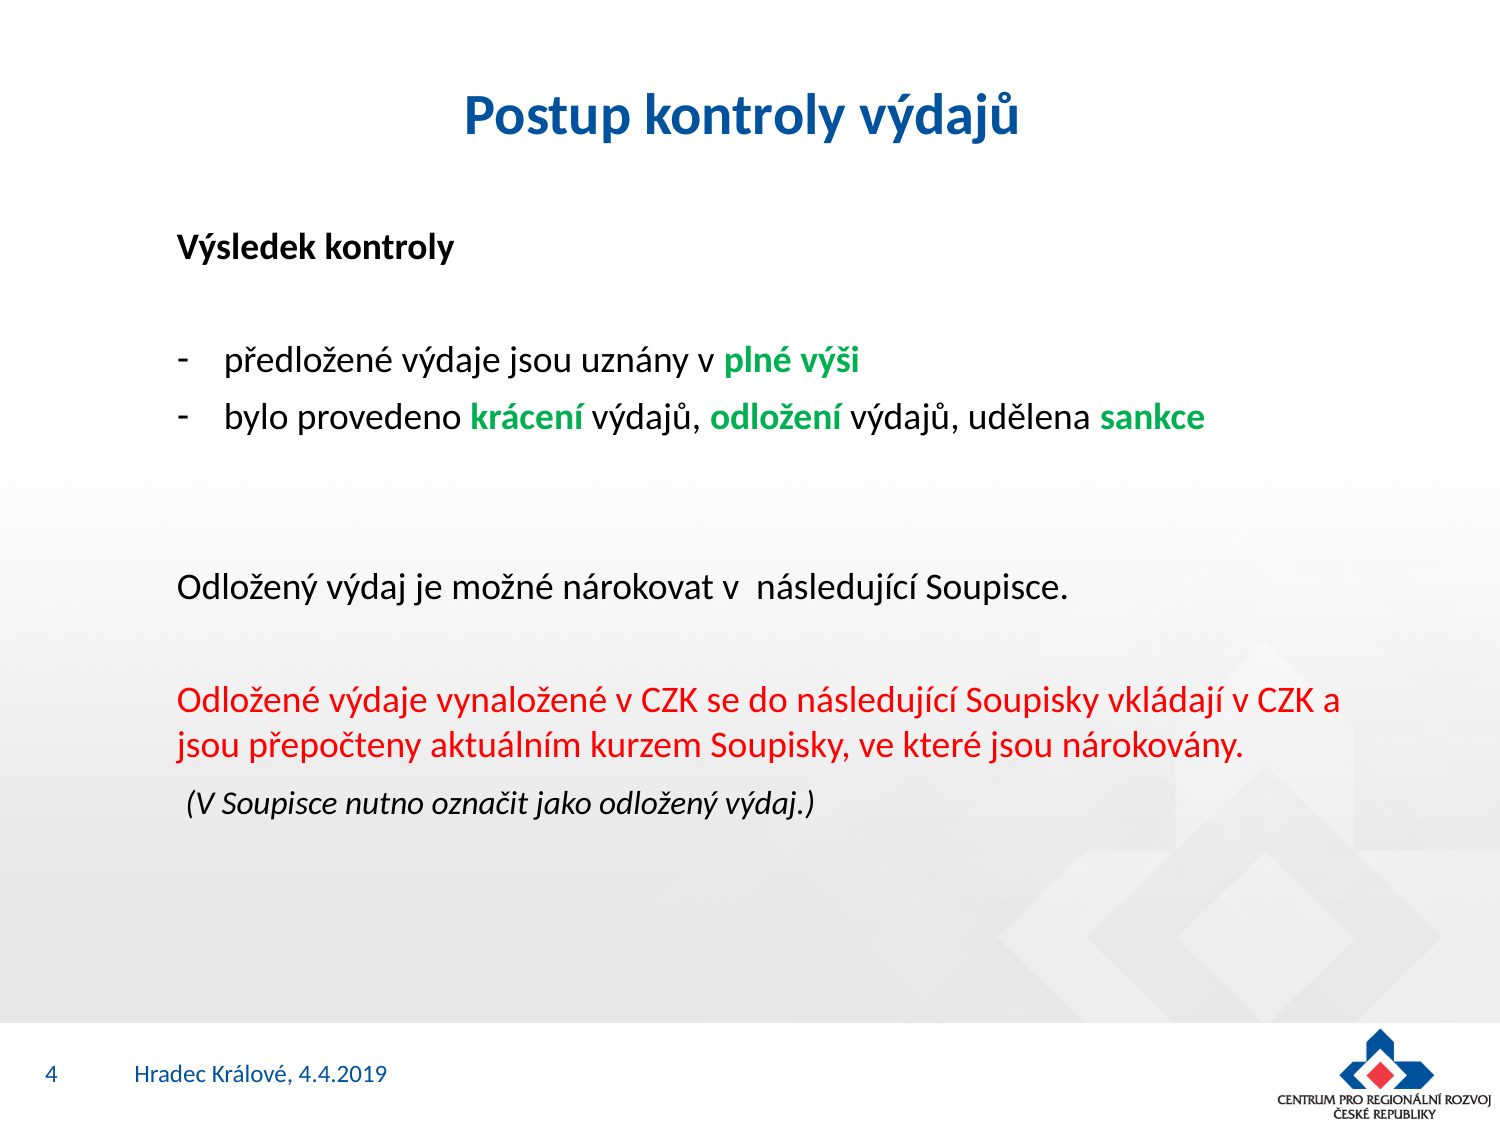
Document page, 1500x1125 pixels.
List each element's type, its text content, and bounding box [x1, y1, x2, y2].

list Výsledek kontroly předložené výdaje jsou uznány v plné výši bylo provedeno krácení výdajů, odložení výdajů, udělena sankce Odložený výdaj je možné nárokovat v následující Soupisce. Odložené výdaje vynaložené v CZK se do následující Soupisky vkládají v CZK a jsou přepočteny aktuálním kurzem Soupisky, ve které jsou nárokovány. (V Soupisce nutno označit jako odložený výdaj.) [161, 214, 1425, 1005]
picture [0, 0, 1500, 1125]
footer Hradec Králové, 4.4.2019 [119, 1042, 988, 1103]
slide_number 4 [30, 1042, 113, 1103]
text_box Postup kontroly výdajů [74, 43, 1425, 179]
